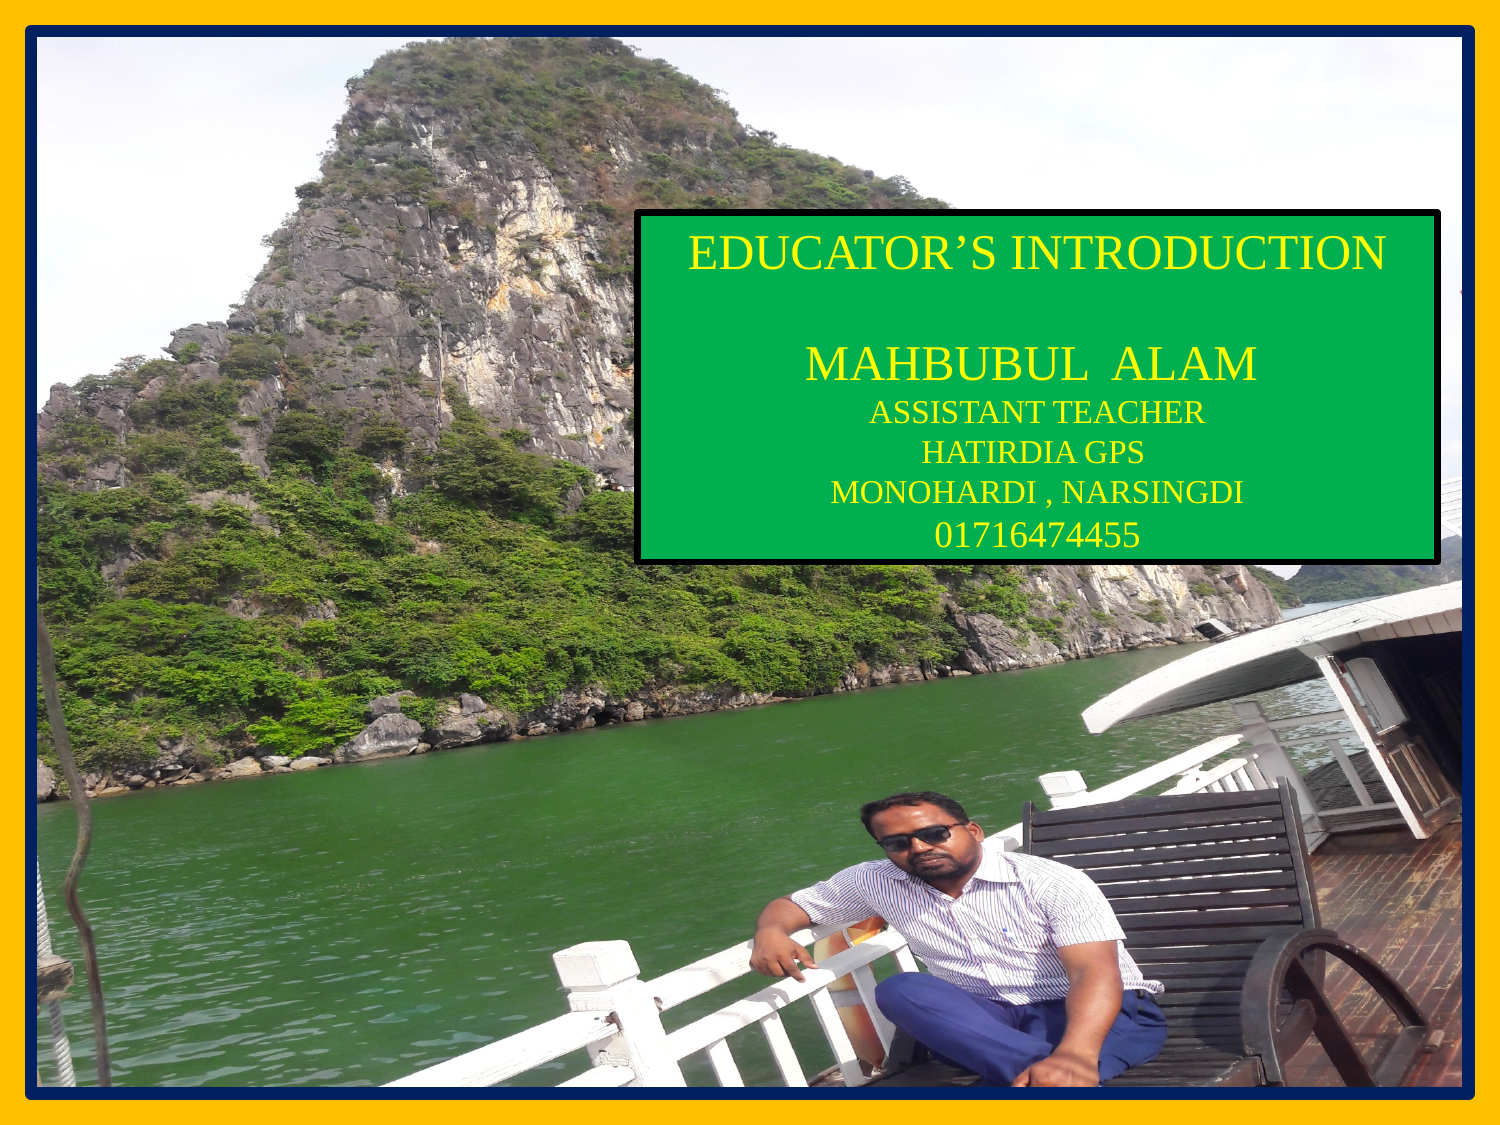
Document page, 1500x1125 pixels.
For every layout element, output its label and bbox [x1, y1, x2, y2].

picture [37, 37, 1463, 1088]
